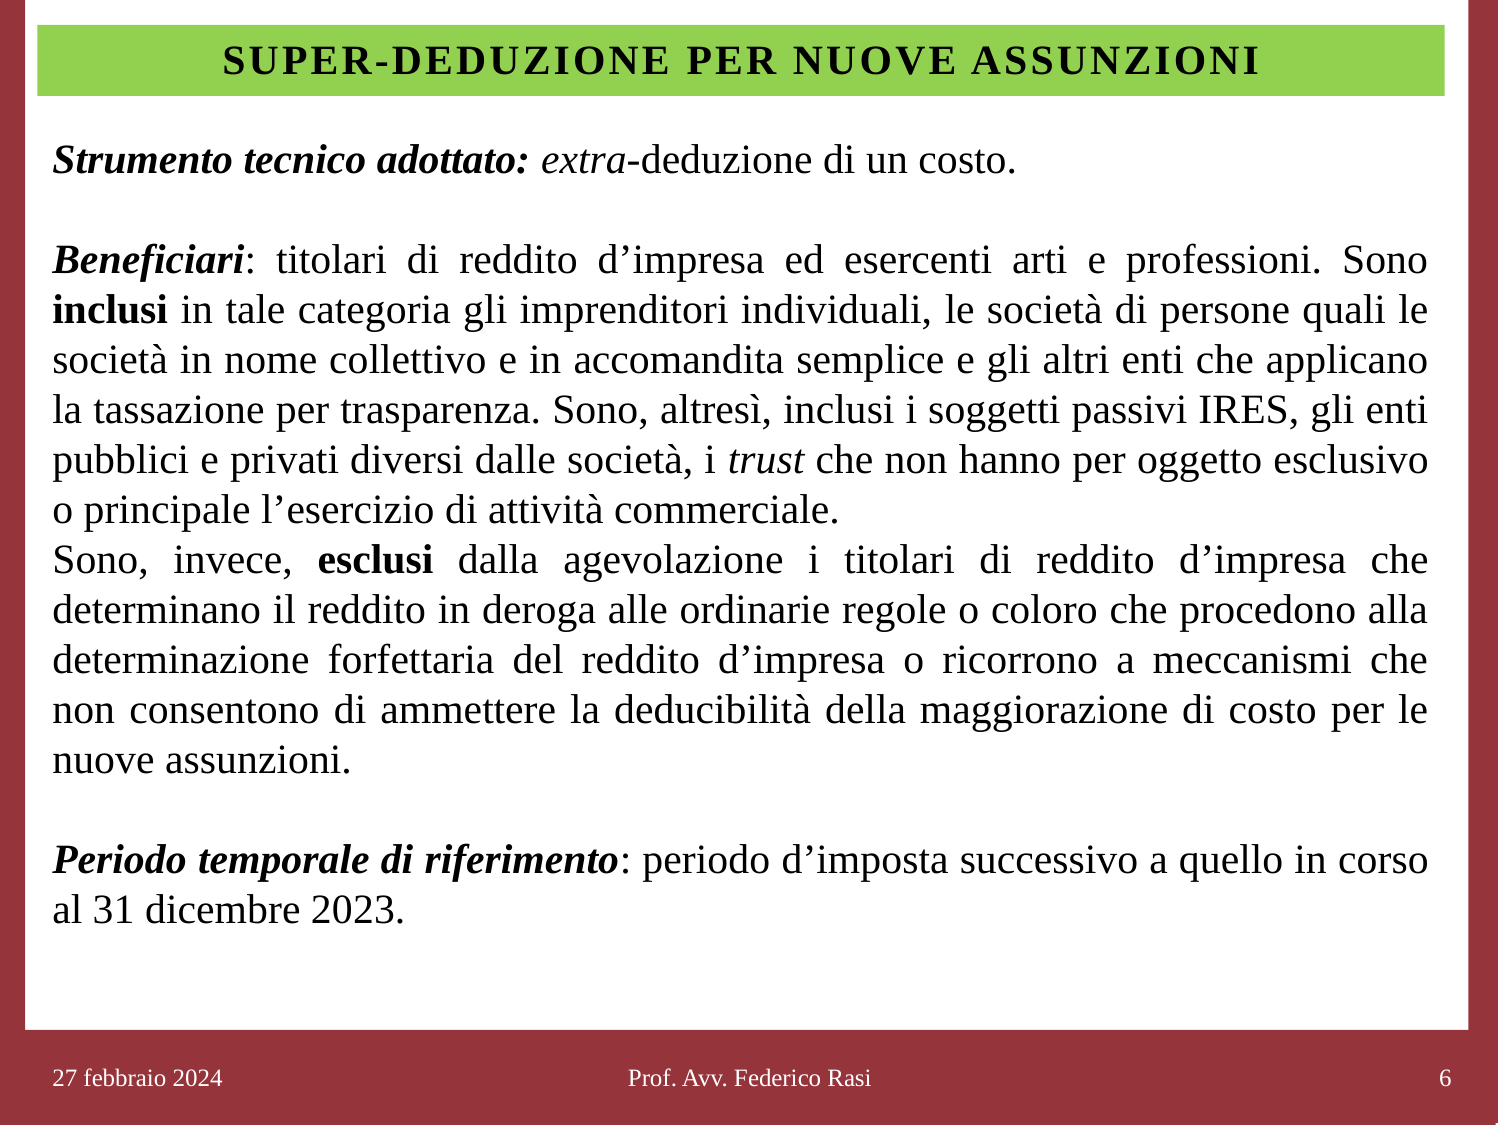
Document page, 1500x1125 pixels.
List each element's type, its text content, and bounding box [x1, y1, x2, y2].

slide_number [37, 1047, 324, 1106]
footer Prof. Avv. Federico Rasi [496, 1047, 1004, 1105]
title Super-deduzione per nuove assunzioni [37, 24, 1445, 96]
slide_number 6 [1119, 1047, 1467, 1105]
list Strumento tecnico adottato: extra-deduzione di un costo. Beneficiari: titolari di reddito d’impresa ed esercenti arti e professioni. Sono inclusi in tale categoria gli imprenditori individuali, le società di persone quali le società in nome collettivo e in accomandita semplice e gli altri enti che applicano la tassazione per trasparenza. Sono, altresì, inclusi i soggetti passivi IRES, gli enti pubblici e privati diversi dalle società, i trust che non hanno per oggetto esclusivo o principale l’esercizio di attività commerciale. Sono, invece, esclusi dalla agevolazione i titolari di reddito d’impresa che determinano il reddito in deroga alle ordinarie regole o coloro che procedono alla determinazione forfettaria del reddito d’impresa o ricorrono a meccanismi che non consentono di ammettere la deducibilità della maggiorazione di costo per le nuove assunzioni. Periodo temporale di riferimento: periodo d’imposta successivo a quello in corso al 31 dicembre 2023. [37, 124, 1445, 629]
